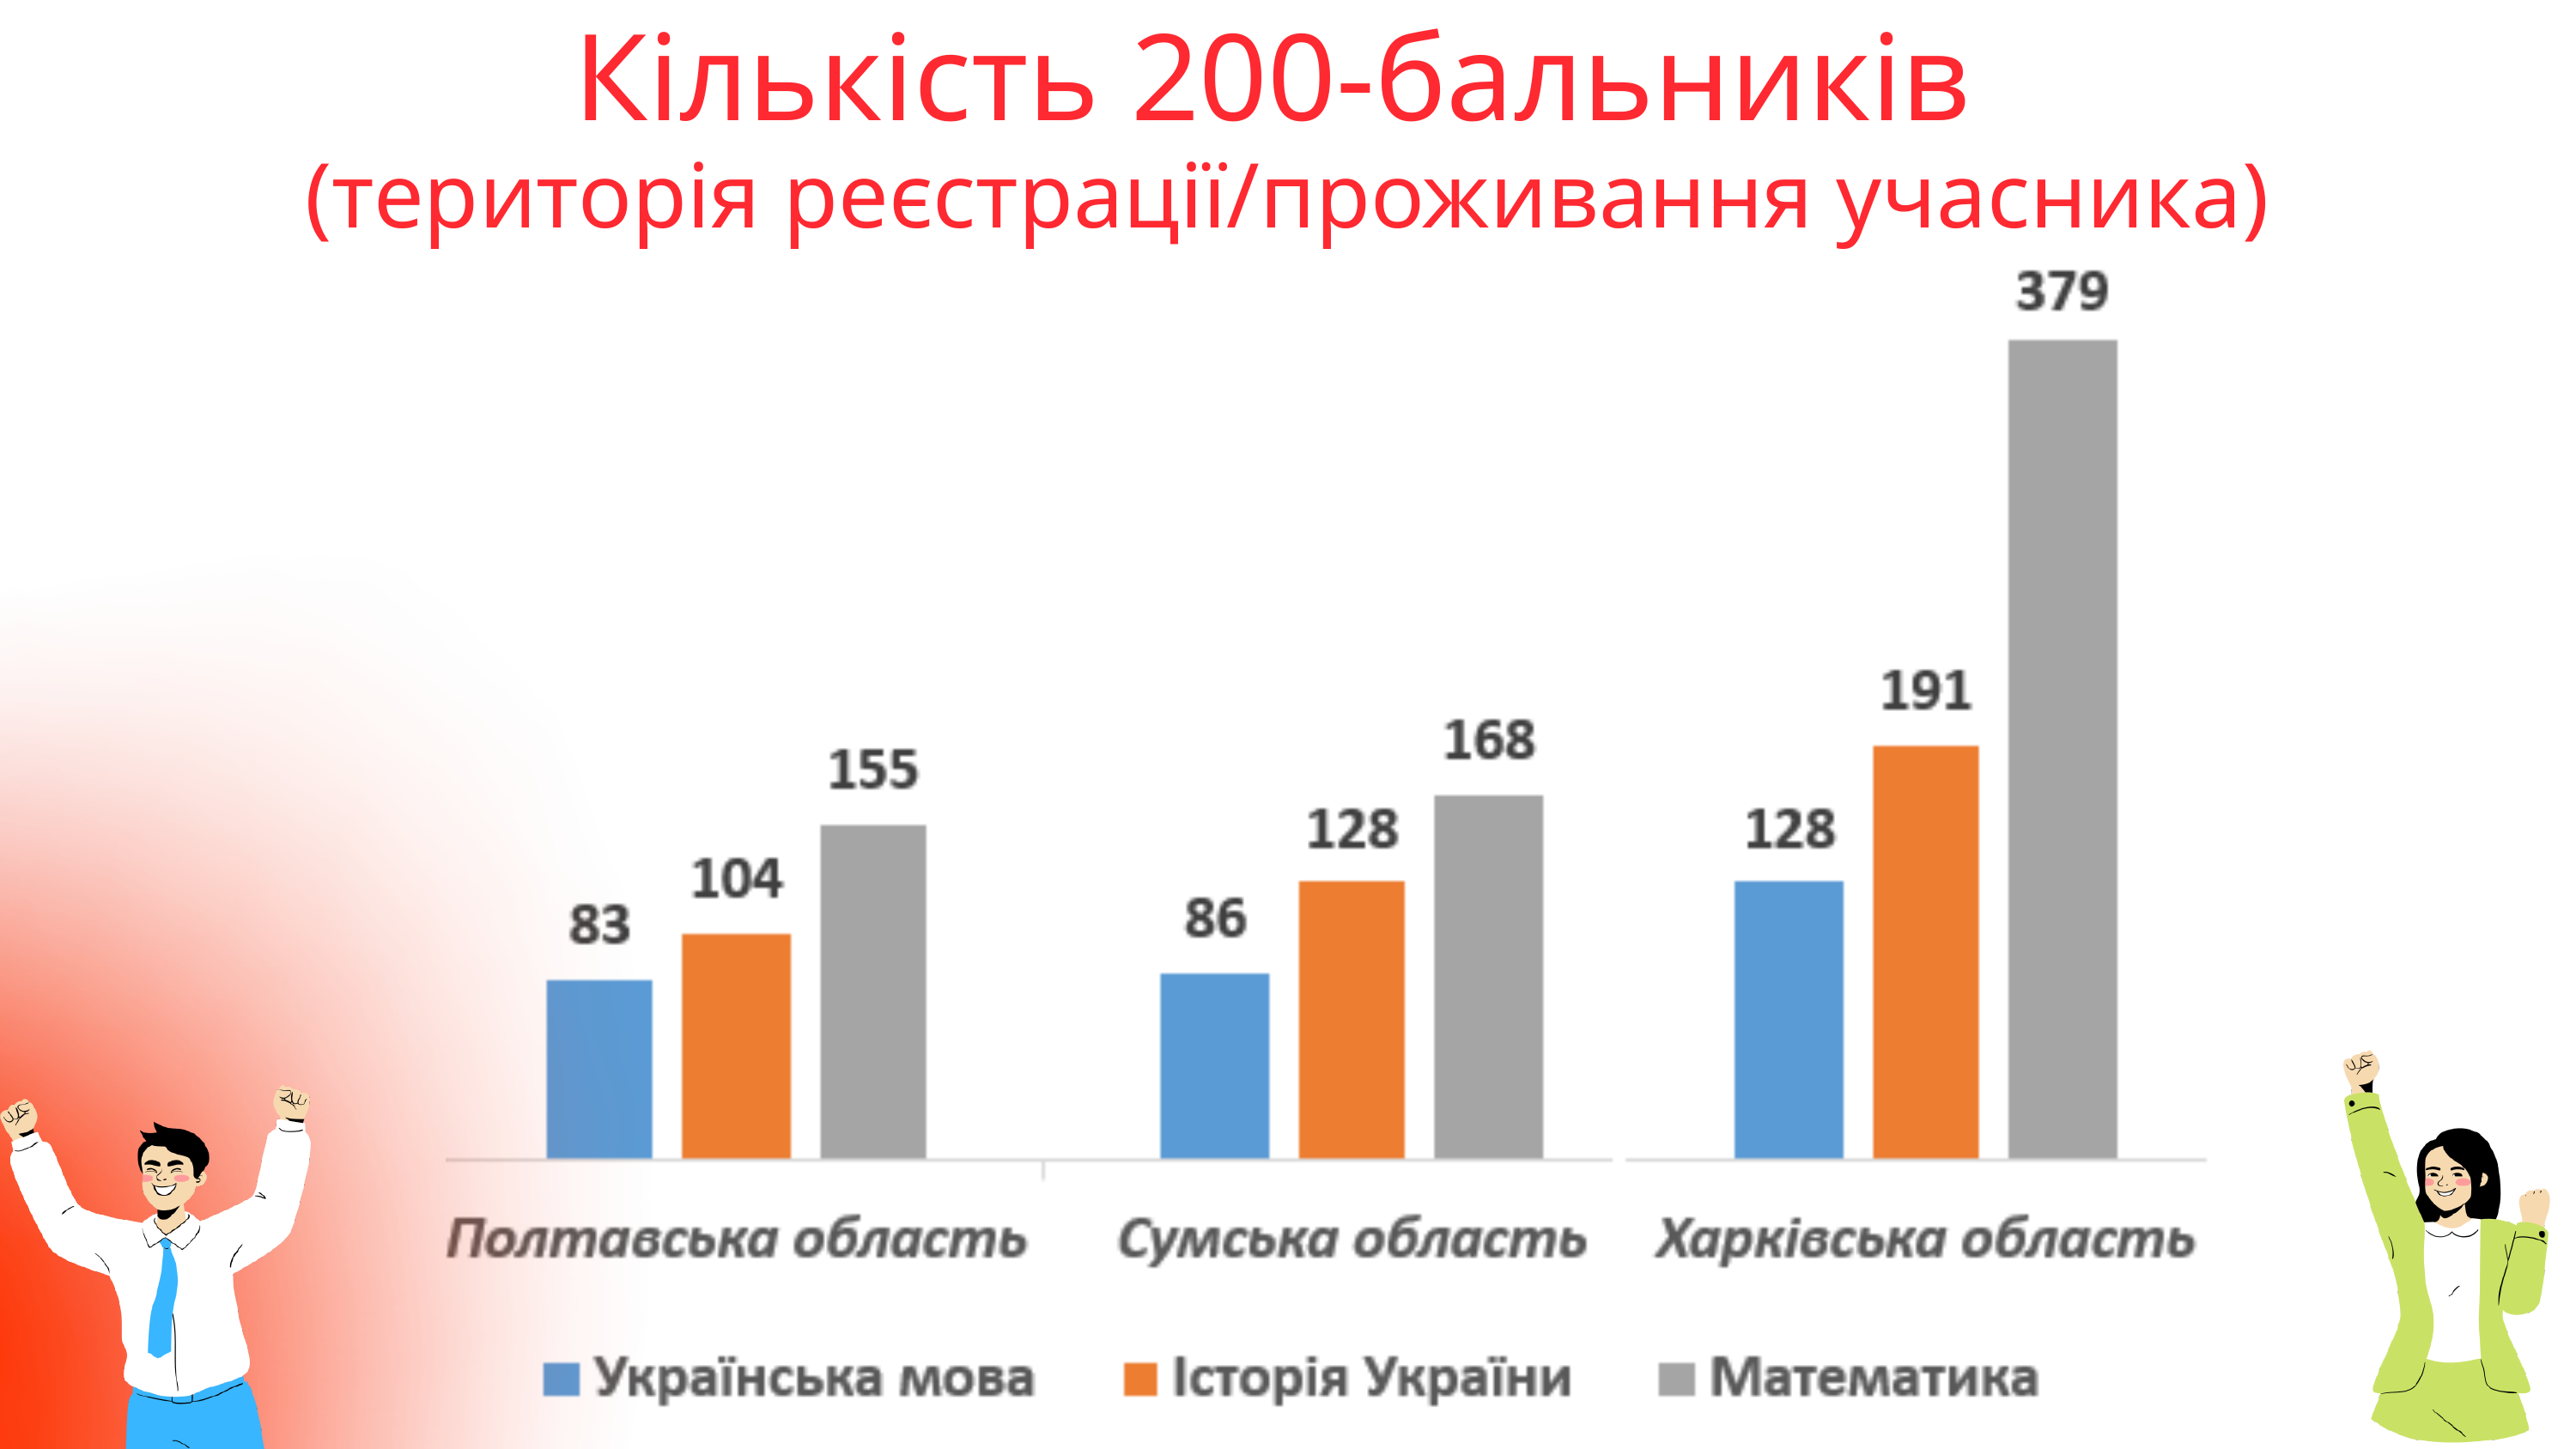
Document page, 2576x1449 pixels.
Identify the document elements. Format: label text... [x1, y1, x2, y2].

picture [2342, 1049, 2555, 1449]
text_box Кількість 200-бальників (територія реєстрації/проживання учасника) [127, 7, 2449, 246]
picture [0, 269, 2211, 1449]
